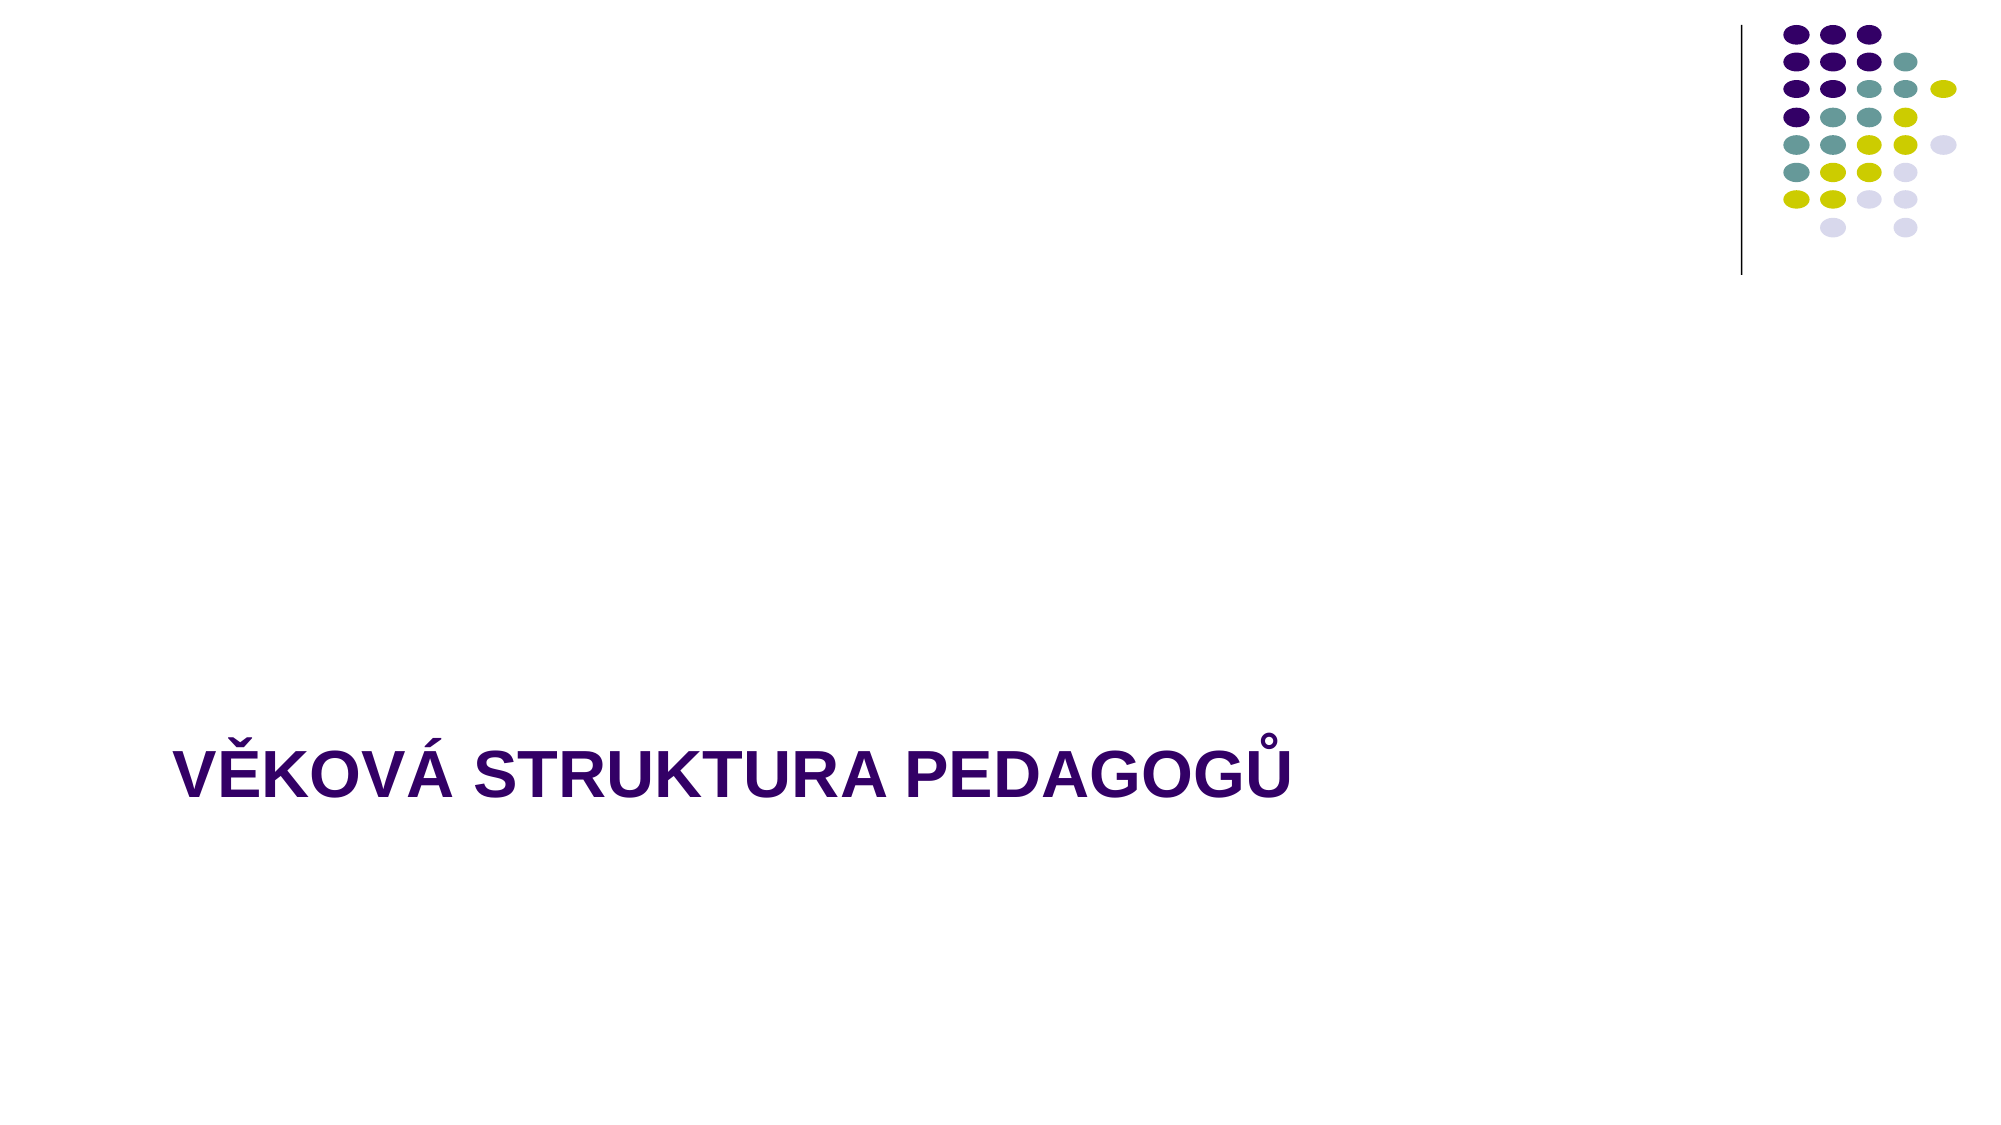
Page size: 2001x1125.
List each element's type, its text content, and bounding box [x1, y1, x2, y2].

title Věková struktura pedagogů [157, 722, 1859, 947]
